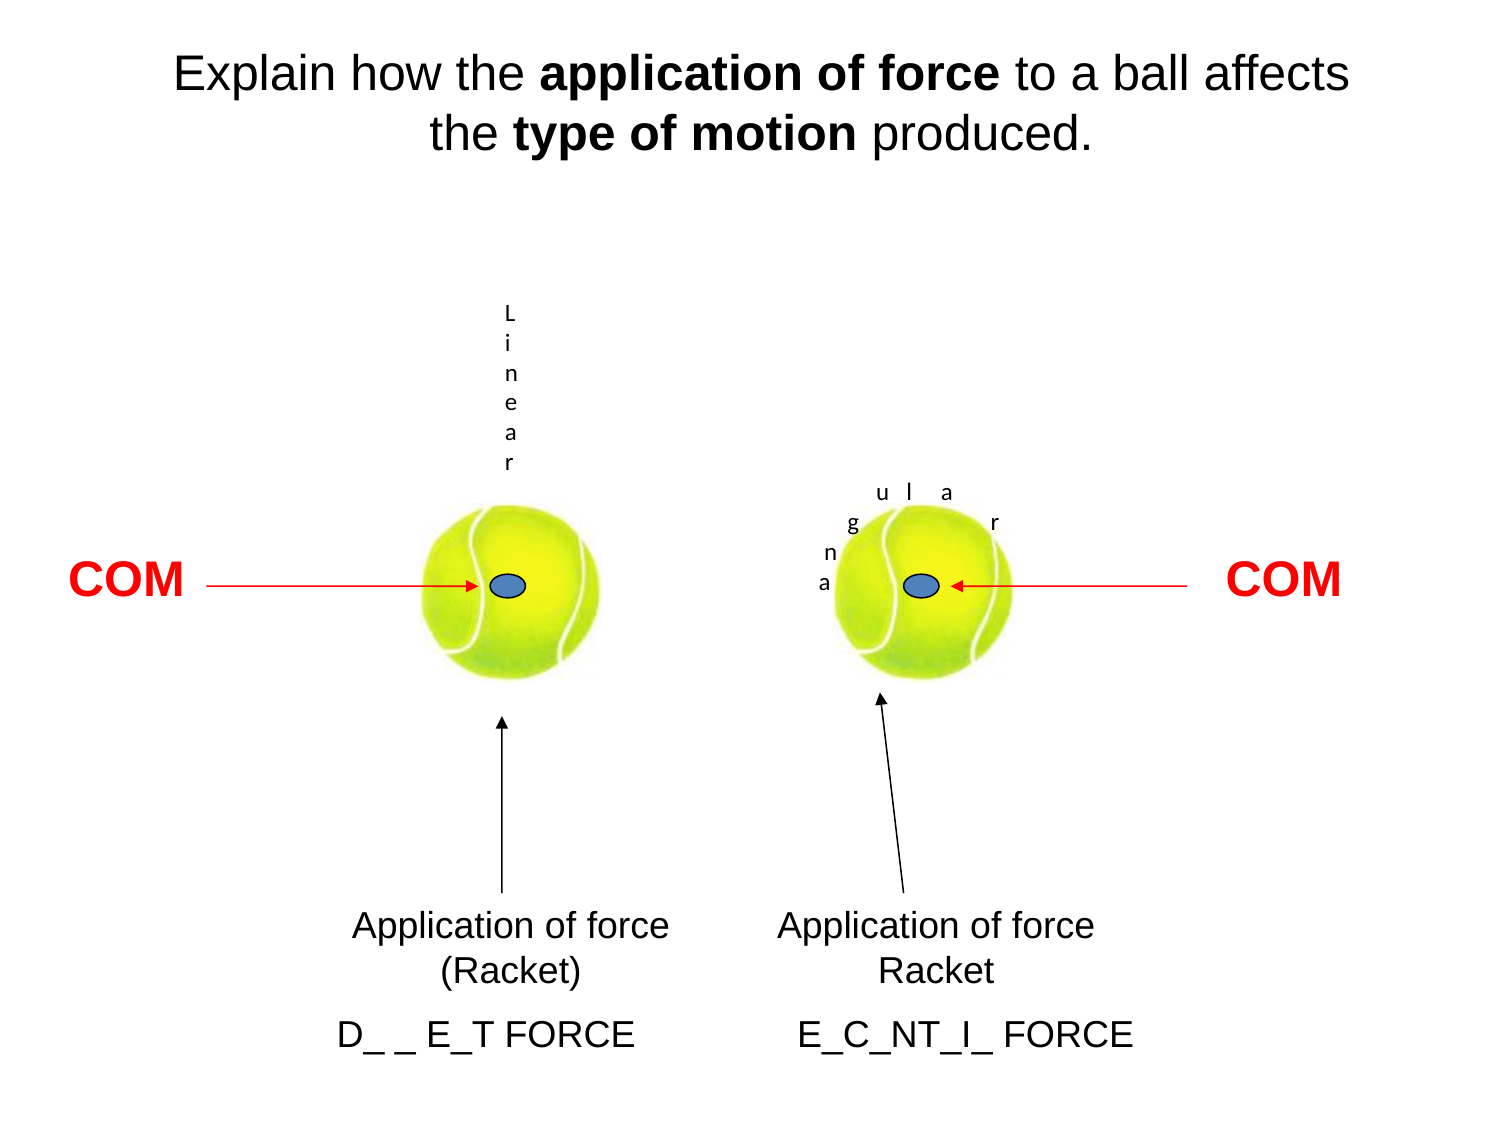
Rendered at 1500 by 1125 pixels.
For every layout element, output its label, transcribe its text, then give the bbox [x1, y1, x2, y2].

text_box D_ _ E_T FORCE [321, 1002, 651, 1063]
text_box Explain how the application of force to a ball affects the type of motion produced. [157, 33, 1366, 168]
text_box [495, 716, 509, 893]
picture [418, 503, 603, 684]
picture [832, 503, 1016, 684]
text_box [875, 693, 904, 893]
text_box u l a g r n a [792, 467, 1130, 648]
text_box Linear [490, 288, 532, 484]
text_box Application of force (Racket) [336, 893, 685, 998]
text_box COM [53, 538, 200, 614]
text_box E_C_NT_I_ FORCE [782, 1002, 1150, 1063]
text_box Application of force Racket [762, 893, 1111, 998]
text_box COM [1210, 538, 1358, 614]
